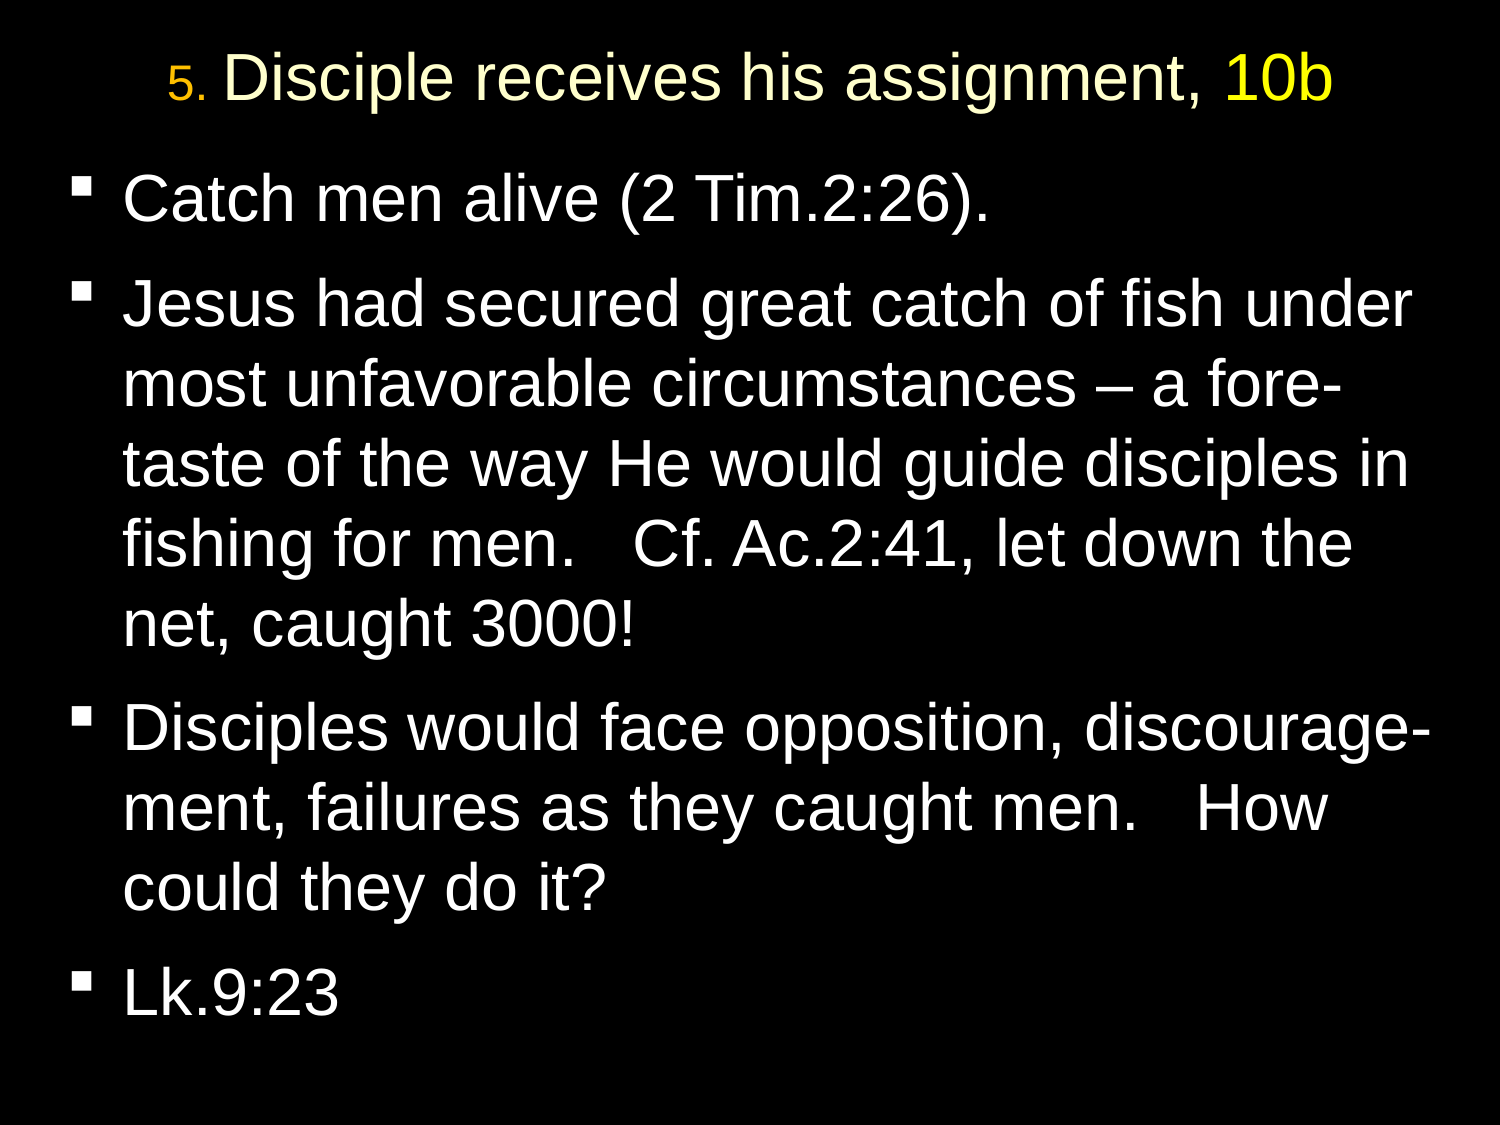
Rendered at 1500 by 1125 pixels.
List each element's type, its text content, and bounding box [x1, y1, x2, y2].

list Catch men alive (2 Tim.2:26). Jesus had secured great catch of fish under most unfavorable circumstances – a fore-taste of the way He would guide disciples in fishing for men. Cf. Ac.2:41, let down the net, caught 3000! Disciples would face opposition, discourage-ment, failures as they caught men. How could they do it? Lk.9:23 [51, 146, 1451, 1084]
title 5. Disciple receives his assignment, 10b [50, 0, 1450, 147]
